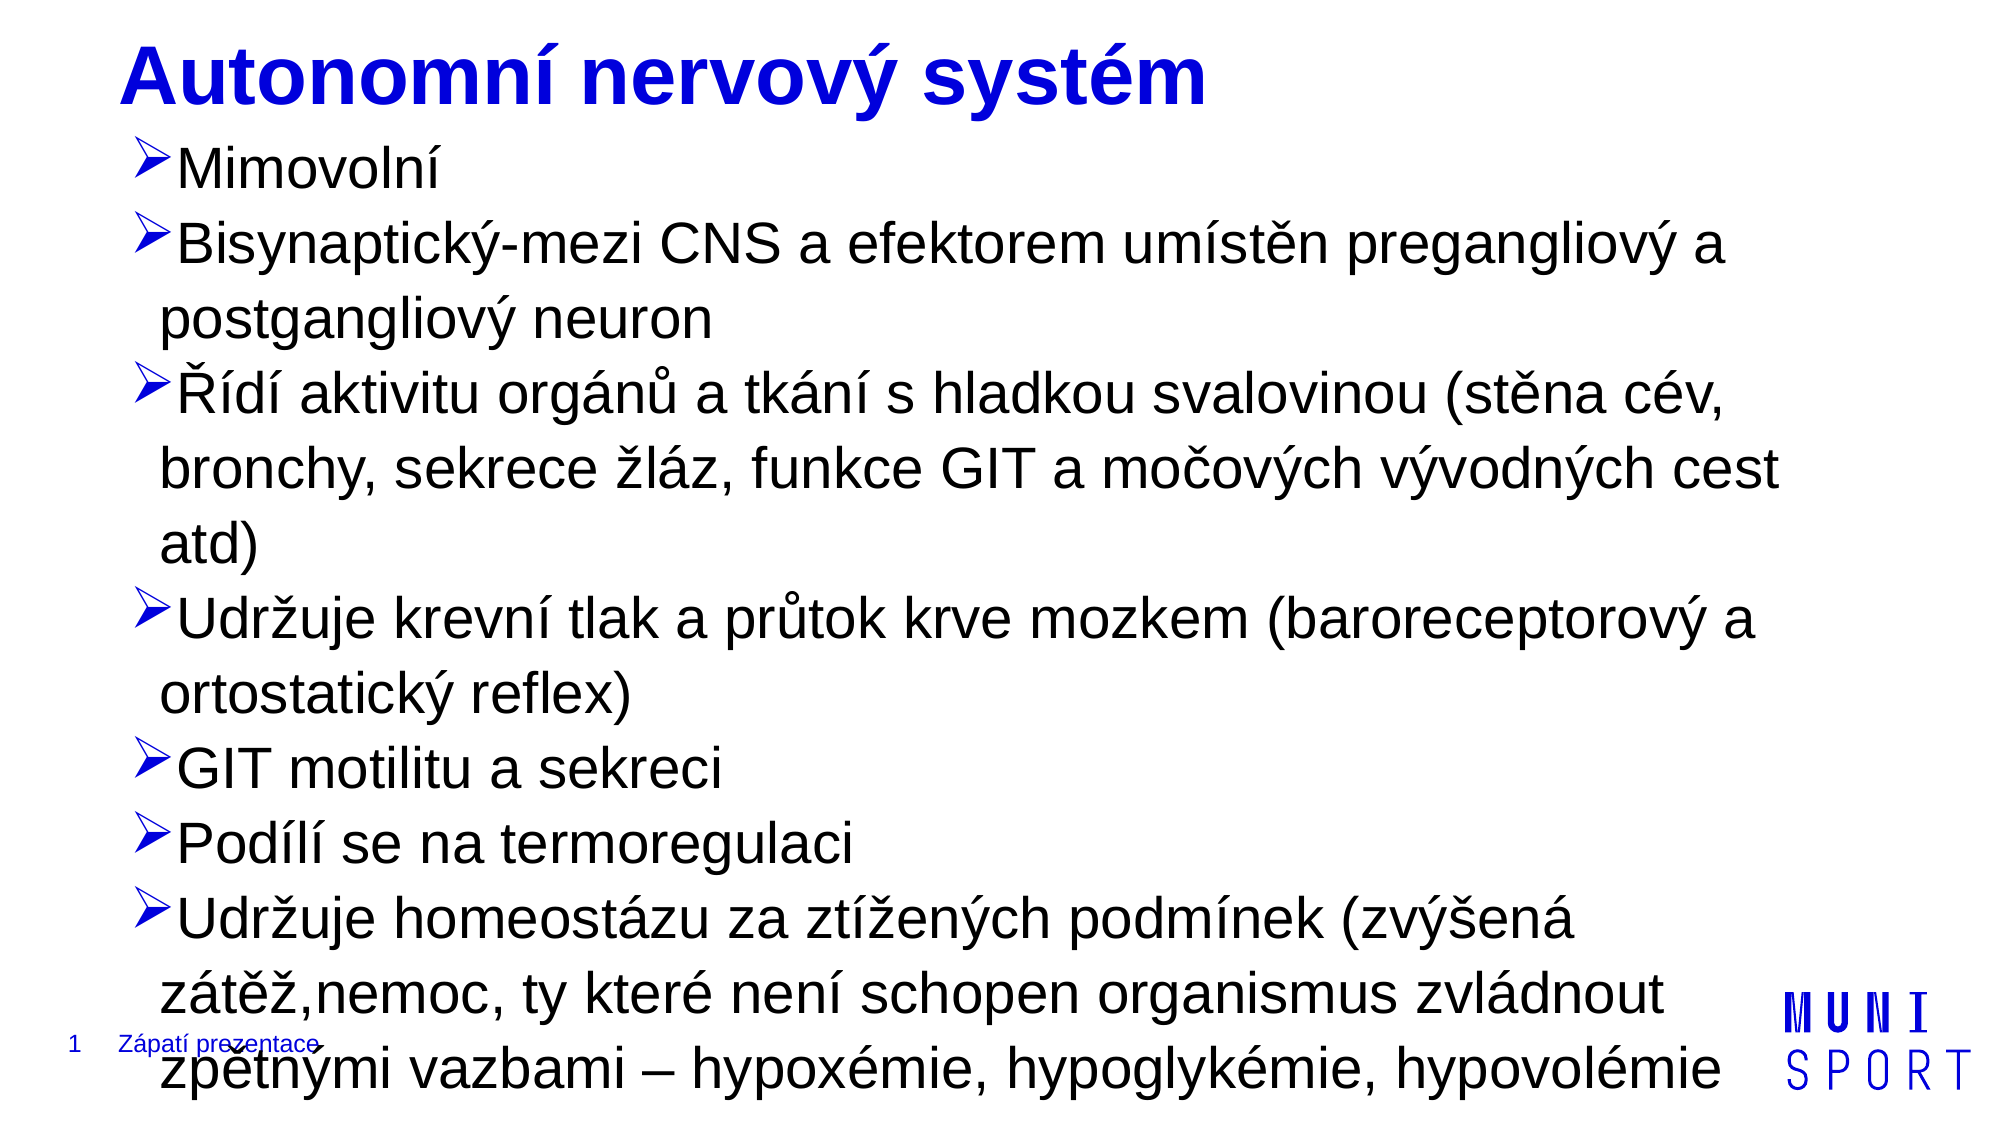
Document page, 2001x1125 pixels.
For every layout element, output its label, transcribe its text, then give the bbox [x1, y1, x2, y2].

title Autonomní nervový systém [118, 38, 1883, 125]
footer Zápatí prezentace [118, 1021, 1418, 1063]
list Mimovolní Bisynaptický-mezi CNS a efektorem umístěn pregangliový a postgangliový neuron Řídí aktivitu orgánů a tkání s hladkou svalovinou (stěna cév, bronchy, sekrece žláz, funkce GIT a močových vývodných cest atd) Udržuje krevní tlak a průtok krve mozkem (baroreceptorový a ortostatický reflex) GIT motilitu a sekreci Podílí se na termoregulaci Udržuje homeostázu za ztížených podmínek (zvýšená zátěž,nemoc, ty které není schopen organismus zvládnout zpětnými vazbami – hypoxémie, hypoglykémie, hypovolémie [118, 125, 1883, 957]
slide_number 1 [67, 1021, 110, 1063]
